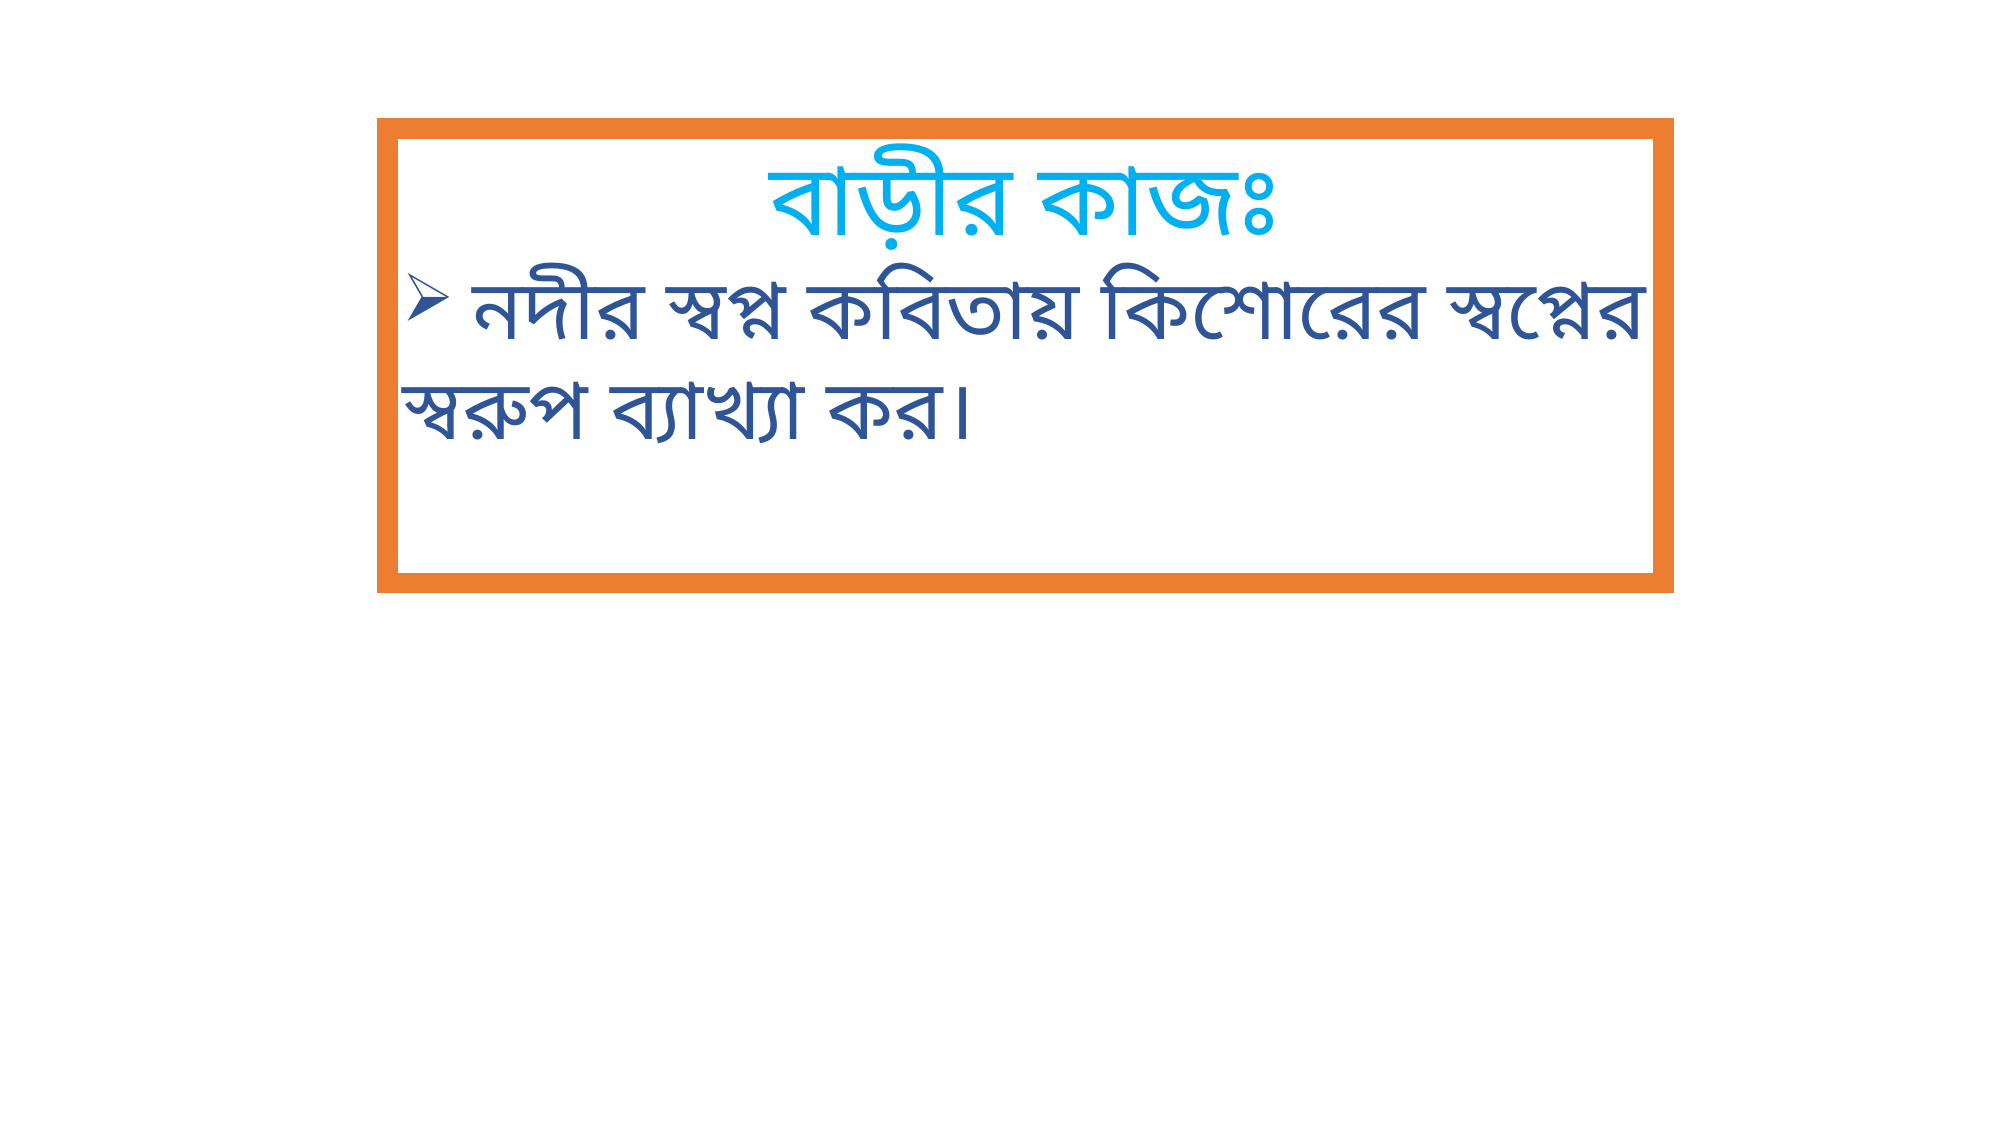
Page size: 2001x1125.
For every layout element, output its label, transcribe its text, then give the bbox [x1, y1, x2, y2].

text_box বাড়ীর কাজঃ নদীর স্বপ্ন কবিতায় কিশোরের স্বপ্নের স্বরুপ ব্যাখ্যা কর। [387, 127, 1664, 584]
